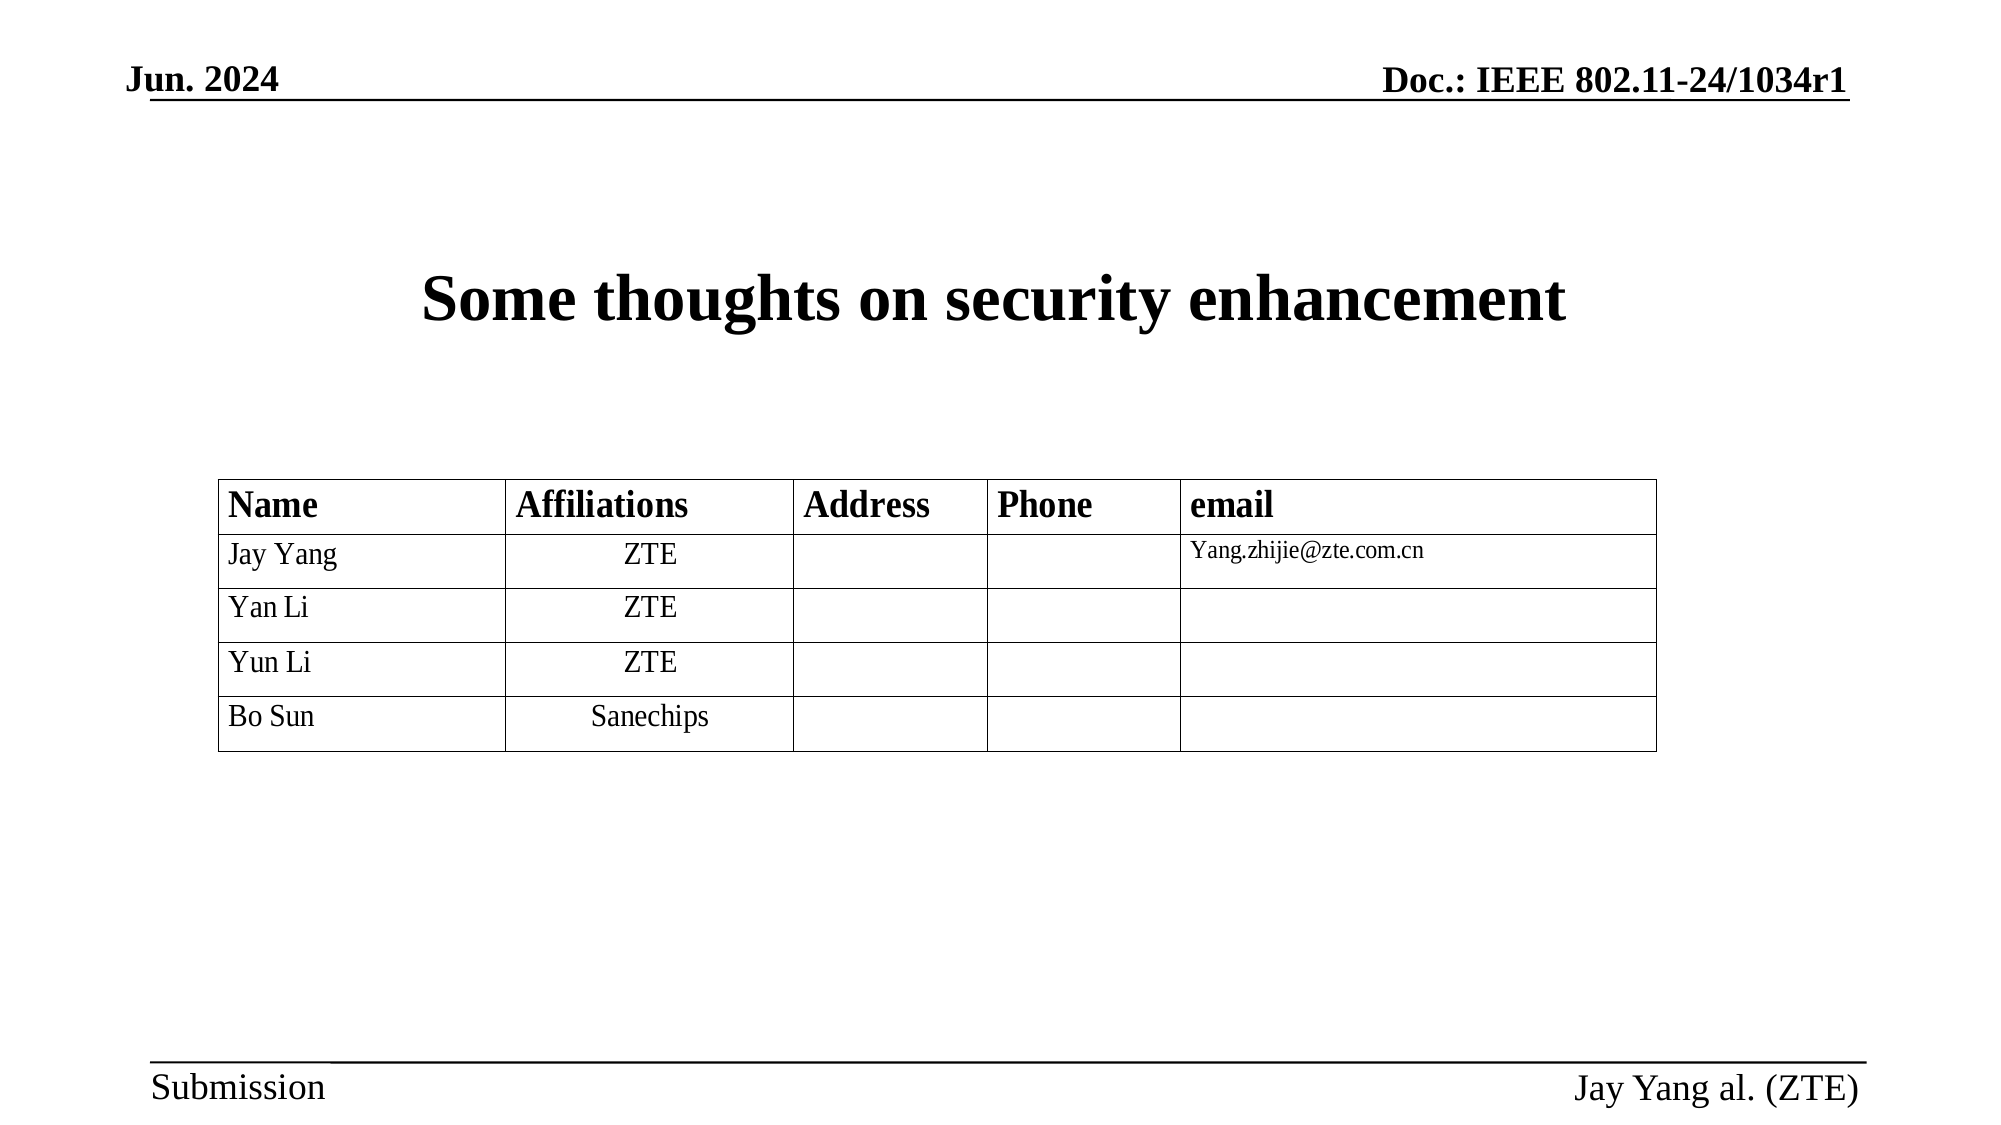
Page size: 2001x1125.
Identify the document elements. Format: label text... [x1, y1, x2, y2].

text_box [1770, 67, 2000, 128]
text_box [214, 478, 1849, 798]
footer Jay Yang al. (ZTE) [1529, 1062, 1860, 1109]
title Some thoughts on security enhancement [144, 173, 1845, 415]
